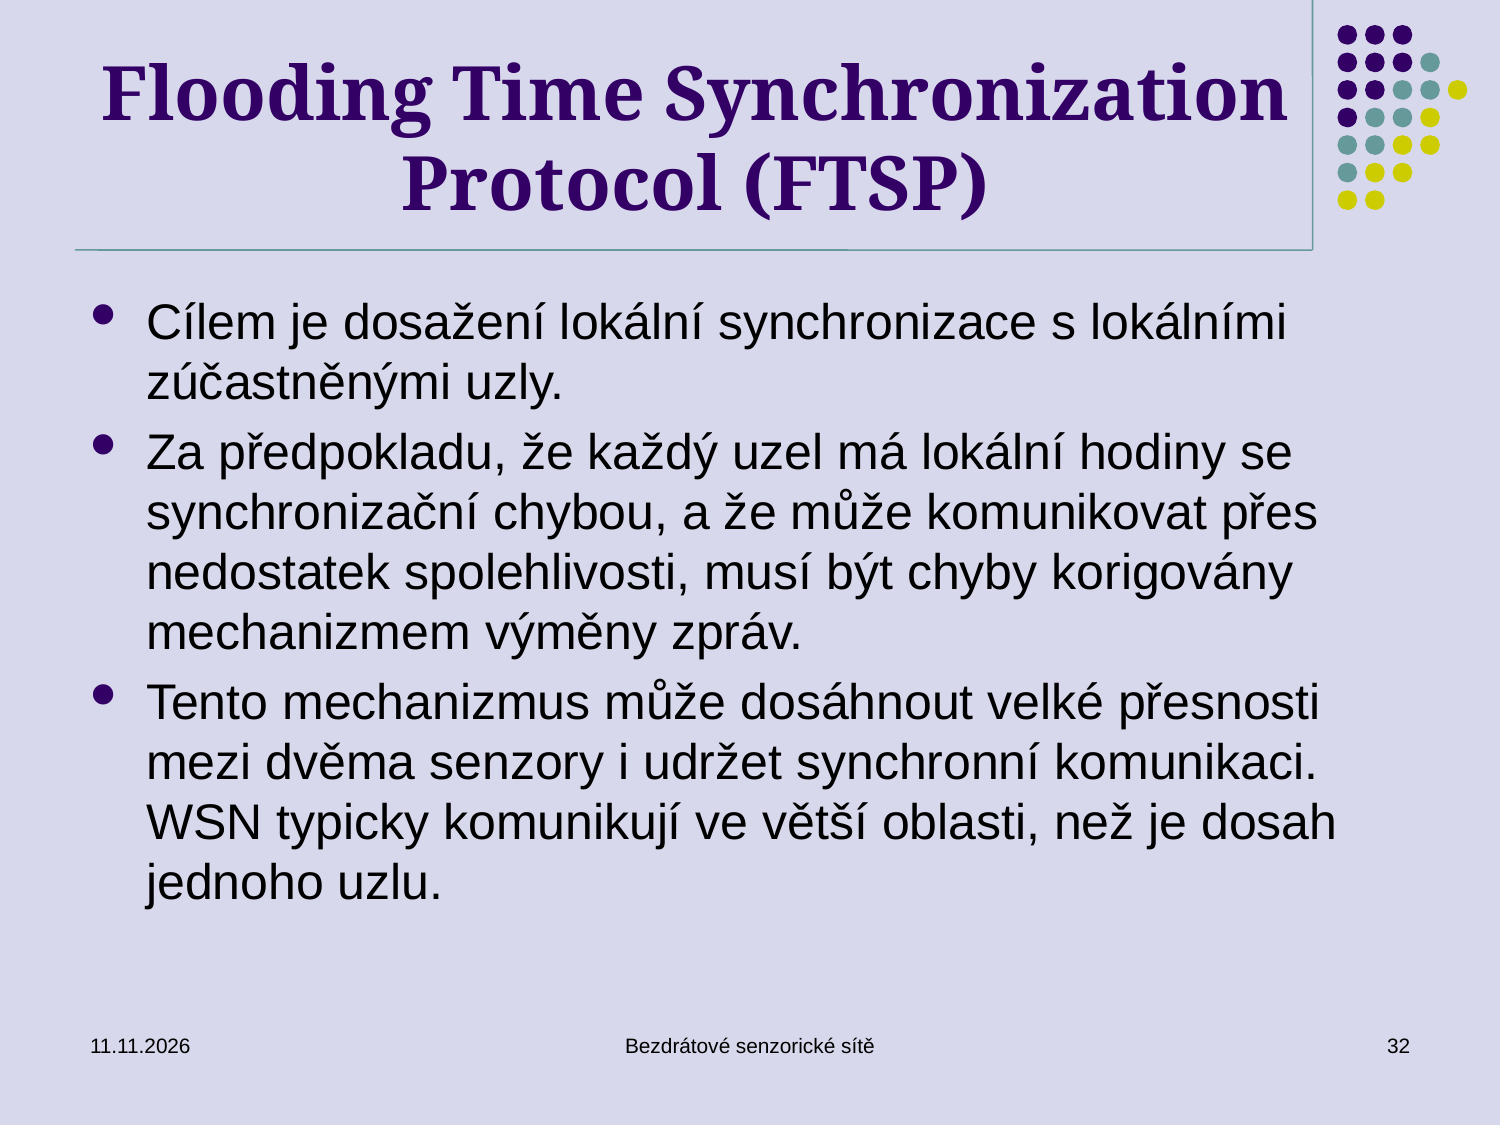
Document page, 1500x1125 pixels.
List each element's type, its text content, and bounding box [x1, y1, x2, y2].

footer Bezdrátové senzorické sítě [512, 1025, 988, 1100]
list Cílem je dosažení lokální synchronizace s lokálními zúčastněnými uzly. Za předpokladu, že každý uzel má lokální hodiny se synchronizační chybou, a že může komunikovat přes nedostatek spolehlivosti, musí být chyby korigovány mechanizmem výměny zpráv. Tento mechanizmus může dosáhnout velké přesnosti mezi dvěma senzory i udržet synchronní komunikaci. WSN typicky komunikují ve větší oblasti, než je dosah jednoho uzlu. [75, 282, 1425, 1006]
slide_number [75, 1025, 425, 1100]
title Flooding Time Synchronization Protocol (FTSP) [75, 20, 1317, 233]
slide_number 32 [1074, 1025, 1425, 1100]
